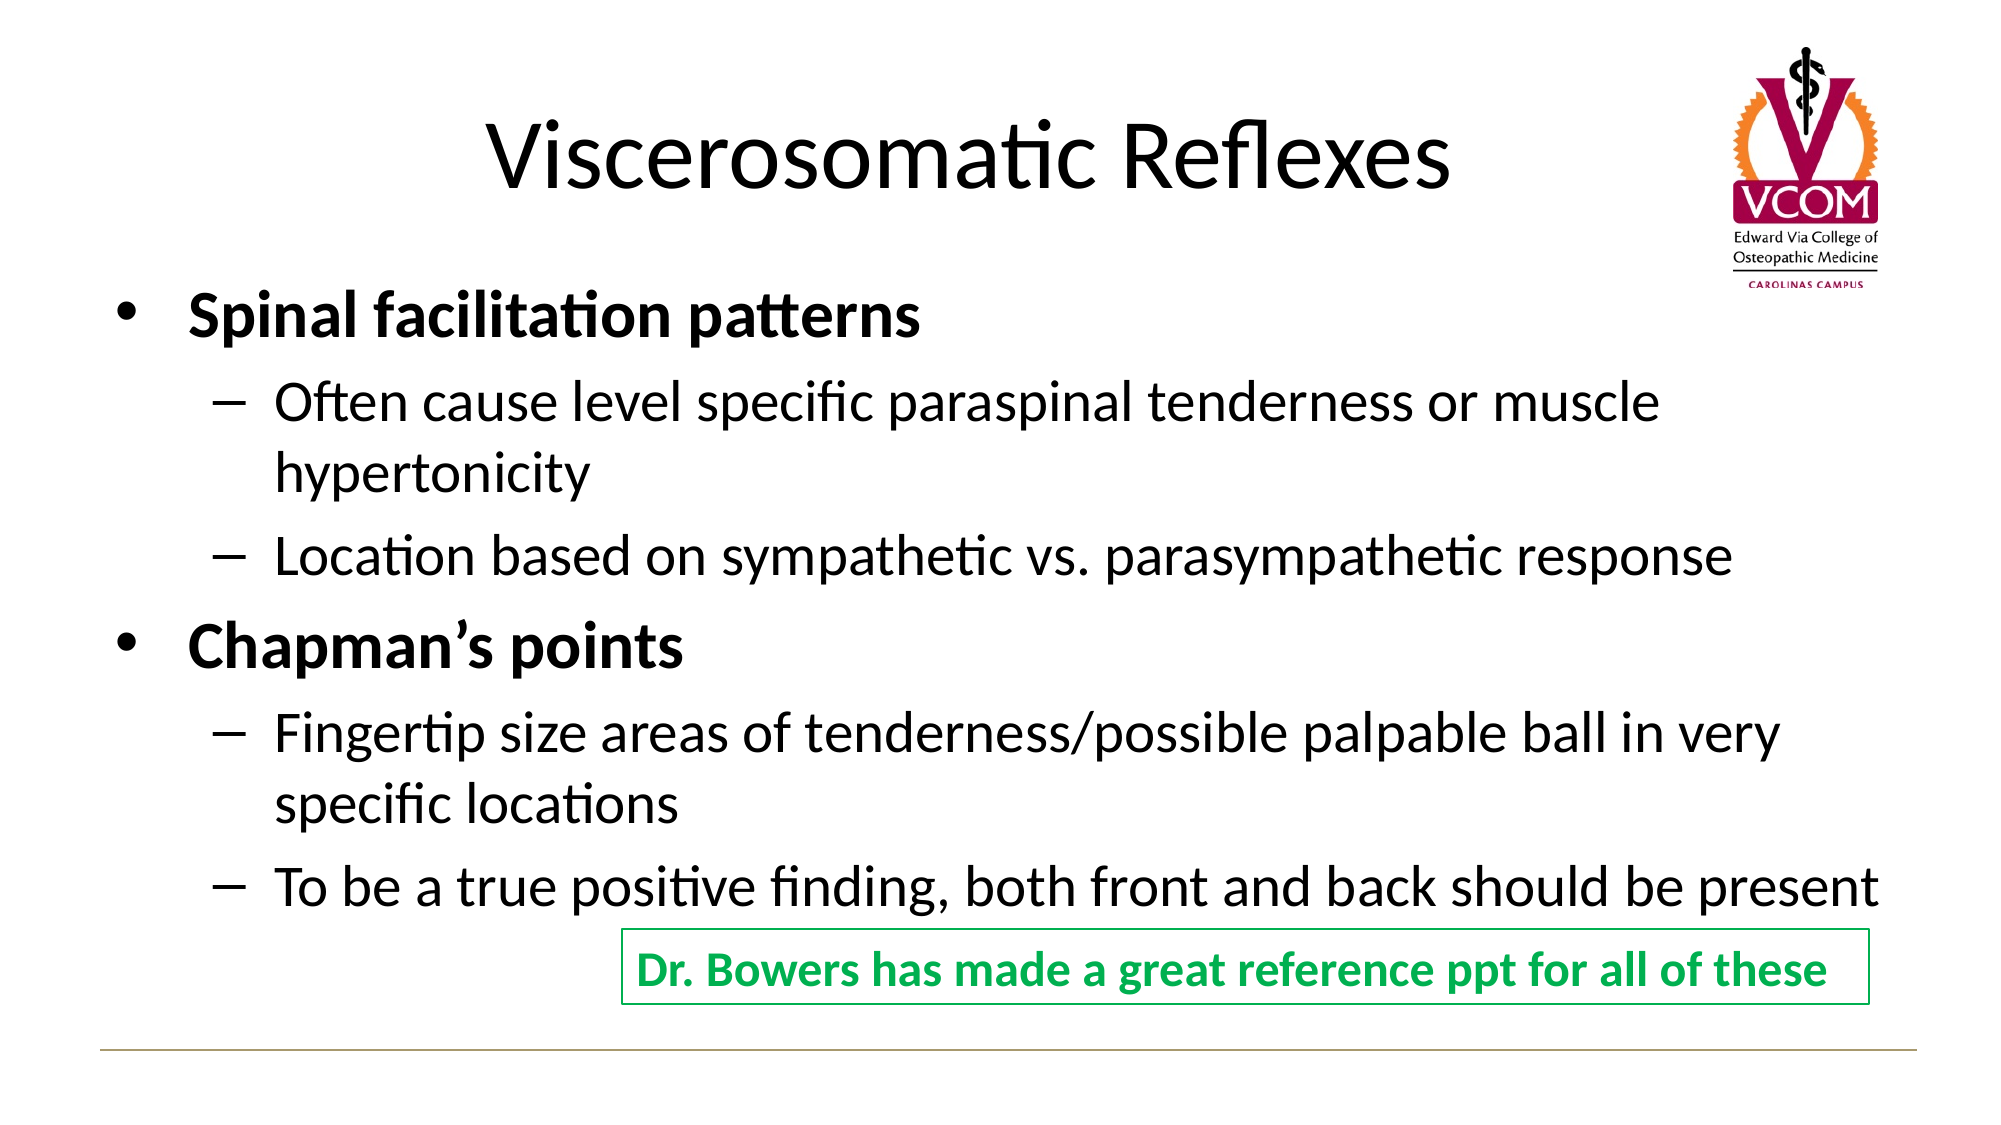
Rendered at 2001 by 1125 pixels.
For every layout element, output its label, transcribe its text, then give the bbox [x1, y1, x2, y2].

list Spinal facilitation patterns Often cause level specific paraspinal tenderness or muscle hypertonicity Location based on sympathetic vs. parasympathetic response Chapman’s points Fingertip size areas of tenderness/possible palpable ball in very specific locations To be a true positive finding, both front and back should be present [99, 262, 1900, 1005]
picture [1733, 47, 1878, 262]
text_box Dr. Bowers has made a great reference ppt for all of these [621, 929, 1869, 1004]
text_box Viscerosomatic Reflexes [69, 55, 1869, 243]
